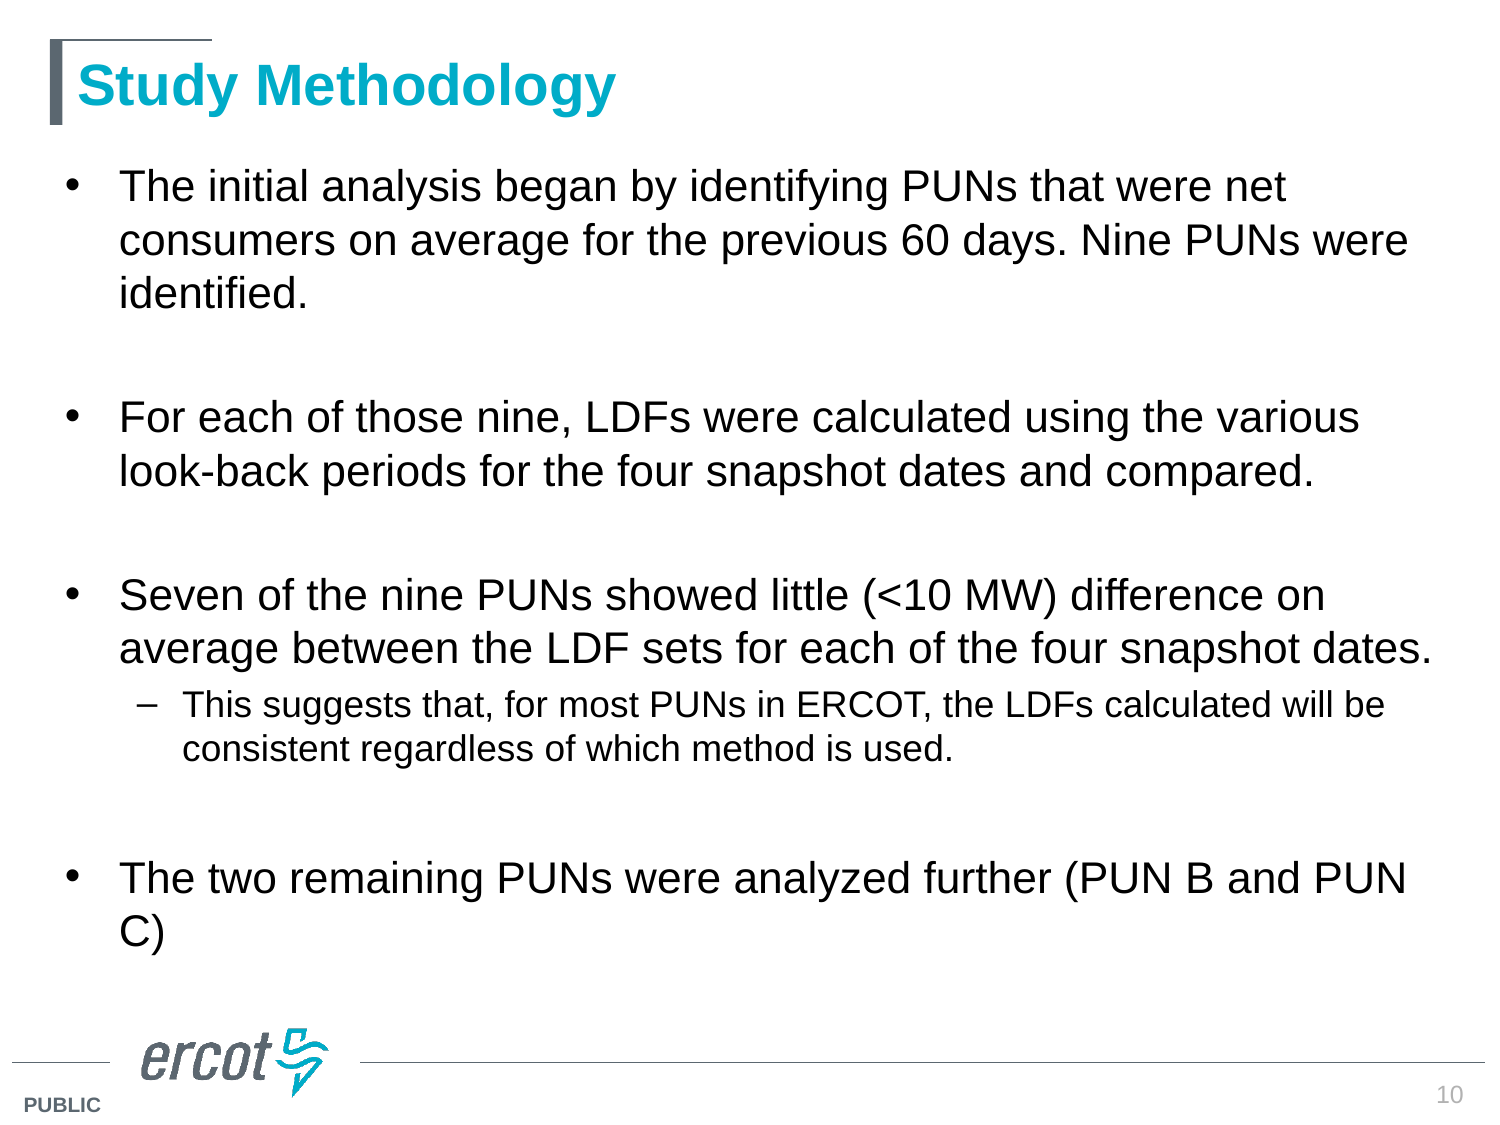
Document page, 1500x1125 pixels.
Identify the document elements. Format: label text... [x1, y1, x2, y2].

picture [137, 1024, 332, 1100]
list The initial analysis began by identifying PUNs that were net consumers on average for the previous 60 days. Nine PUNs were identified. For each of those nine, LDFs were calculated using the various look-back periods for the four snapshot dates and compared. Seven of the nine PUNs showed little (<10 MW) difference on average between the LDF sets for each of the four snapshot dates. This suggests that, for most PUNs in ERCOT, the LDFs calculated will be consistent regardless of which method is used. The two remaining PUNs were analyzed further (PUN B and PUN C) [50, 149, 1450, 1013]
slide_number 10 [1412, 1076, 1488, 1112]
title Study Methodology [62, 39, 1450, 125]
